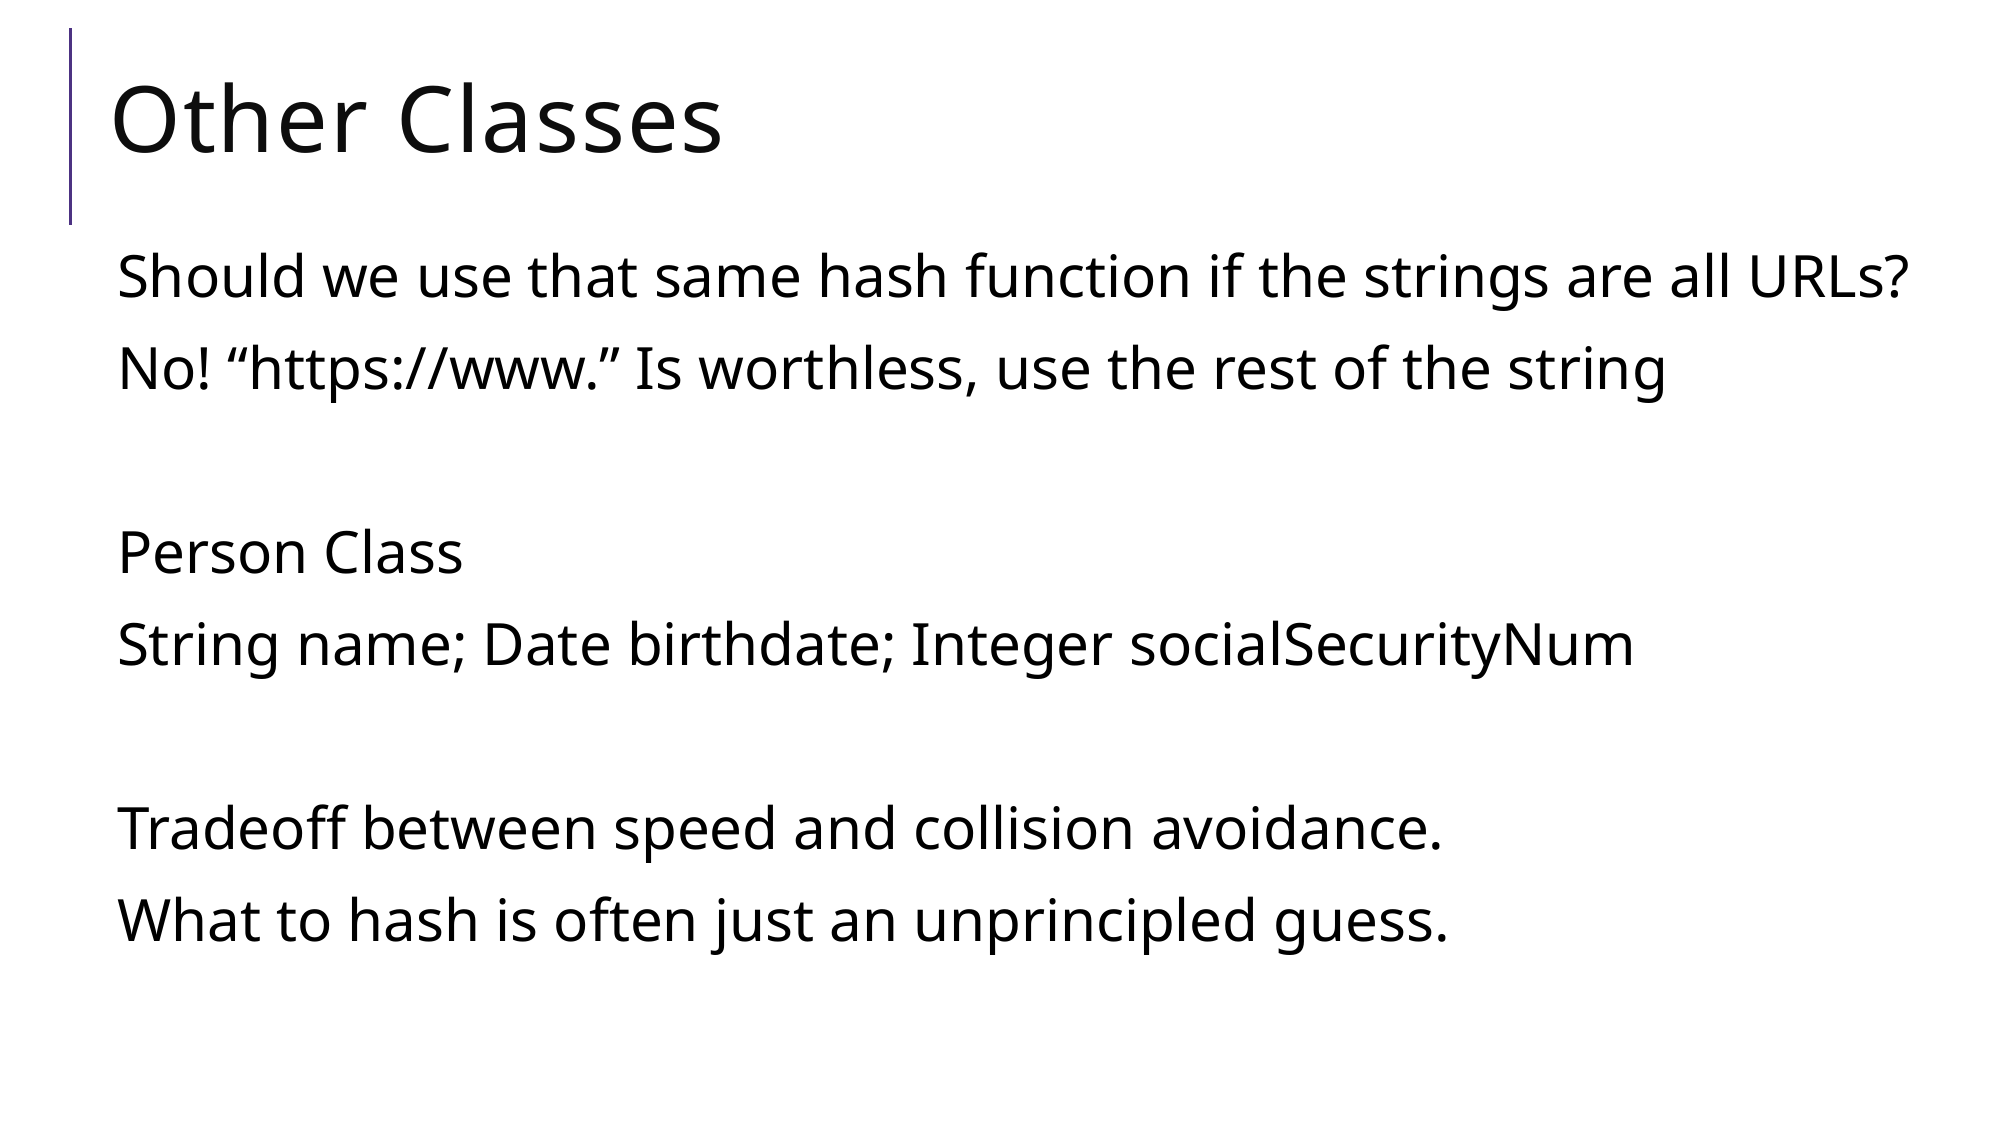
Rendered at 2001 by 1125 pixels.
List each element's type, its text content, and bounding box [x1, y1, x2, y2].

list Should we use that same hash function if the strings are all URLs? No! “https://www.” Is worthless, use the rest of the string Person Class String name; Date birthdate; Integer socialSecurityNum Tradeoff between speed and collision avoidance. What to hash is often just an unprincipled guess. [94, 240, 1930, 1035]
title Other Classes [94, 43, 1930, 210]
